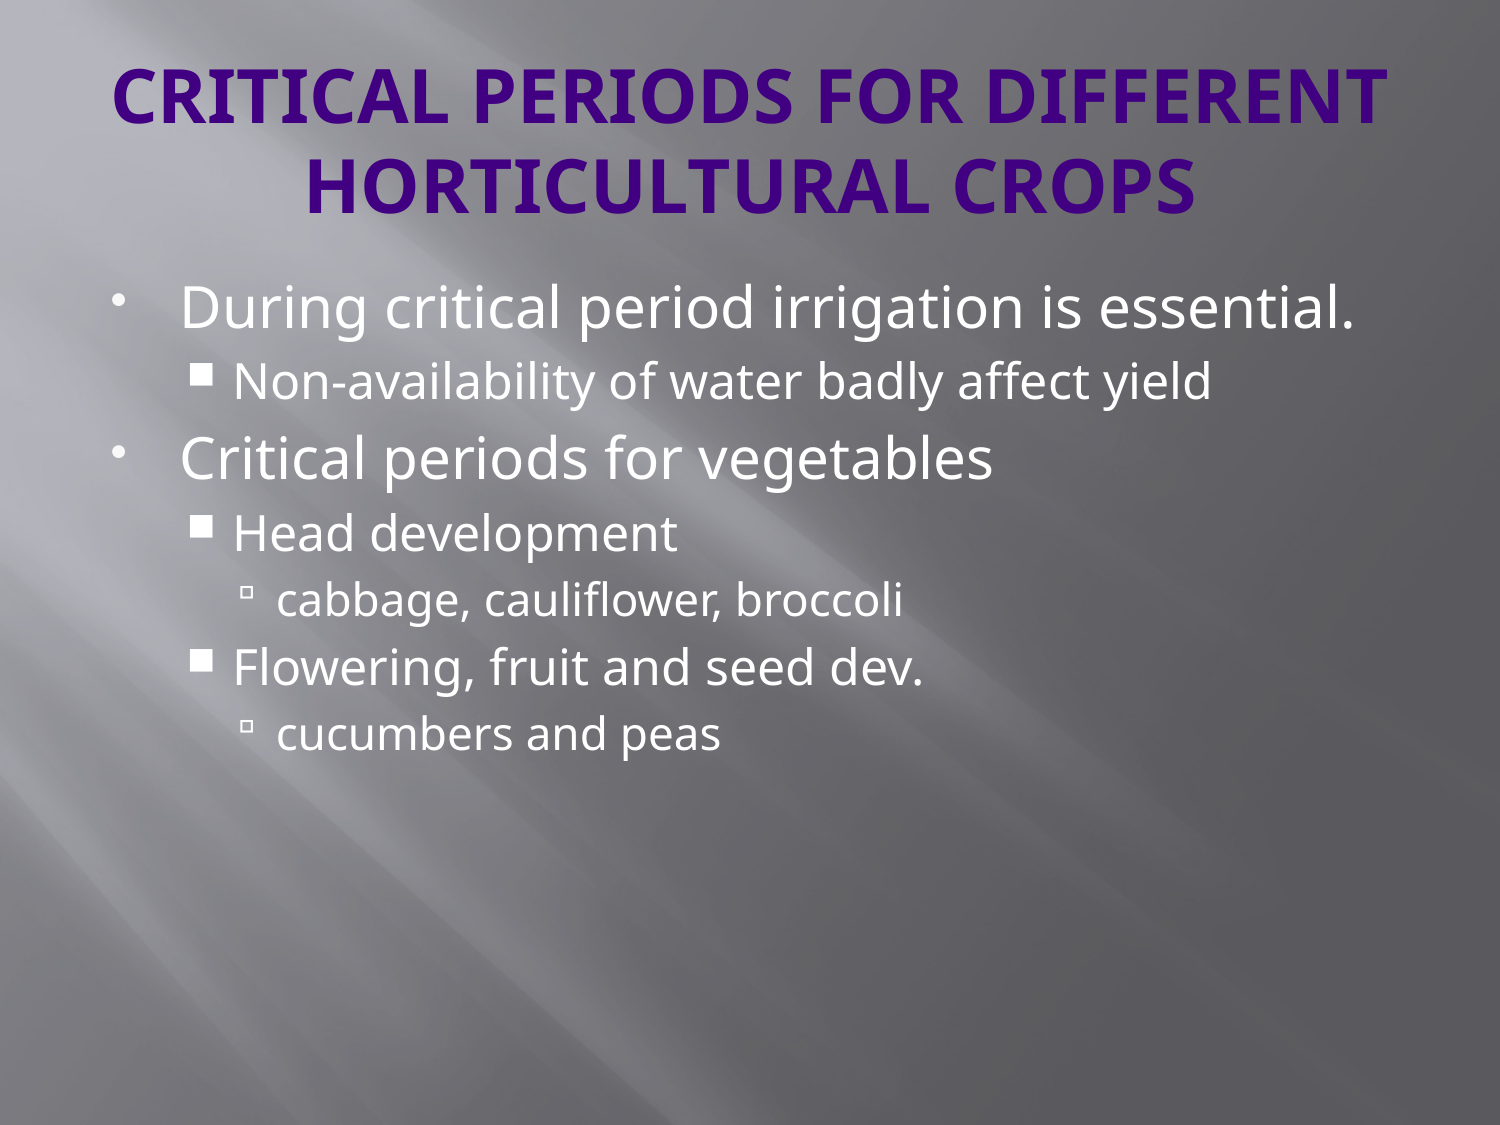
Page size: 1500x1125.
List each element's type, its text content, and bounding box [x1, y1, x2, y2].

title CRITICAL PERIODS FOR DIFFERENT HORTICULTURAL CROPS [75, 45, 1425, 233]
list During critical period irrigation is essential. Non-availability of water badly affect yield Critical periods for vegetables Head development cabbage, cauliflower, broccoli Flowering, fruit and seed dev. cucumbers and peas [75, 262, 1425, 1035]
